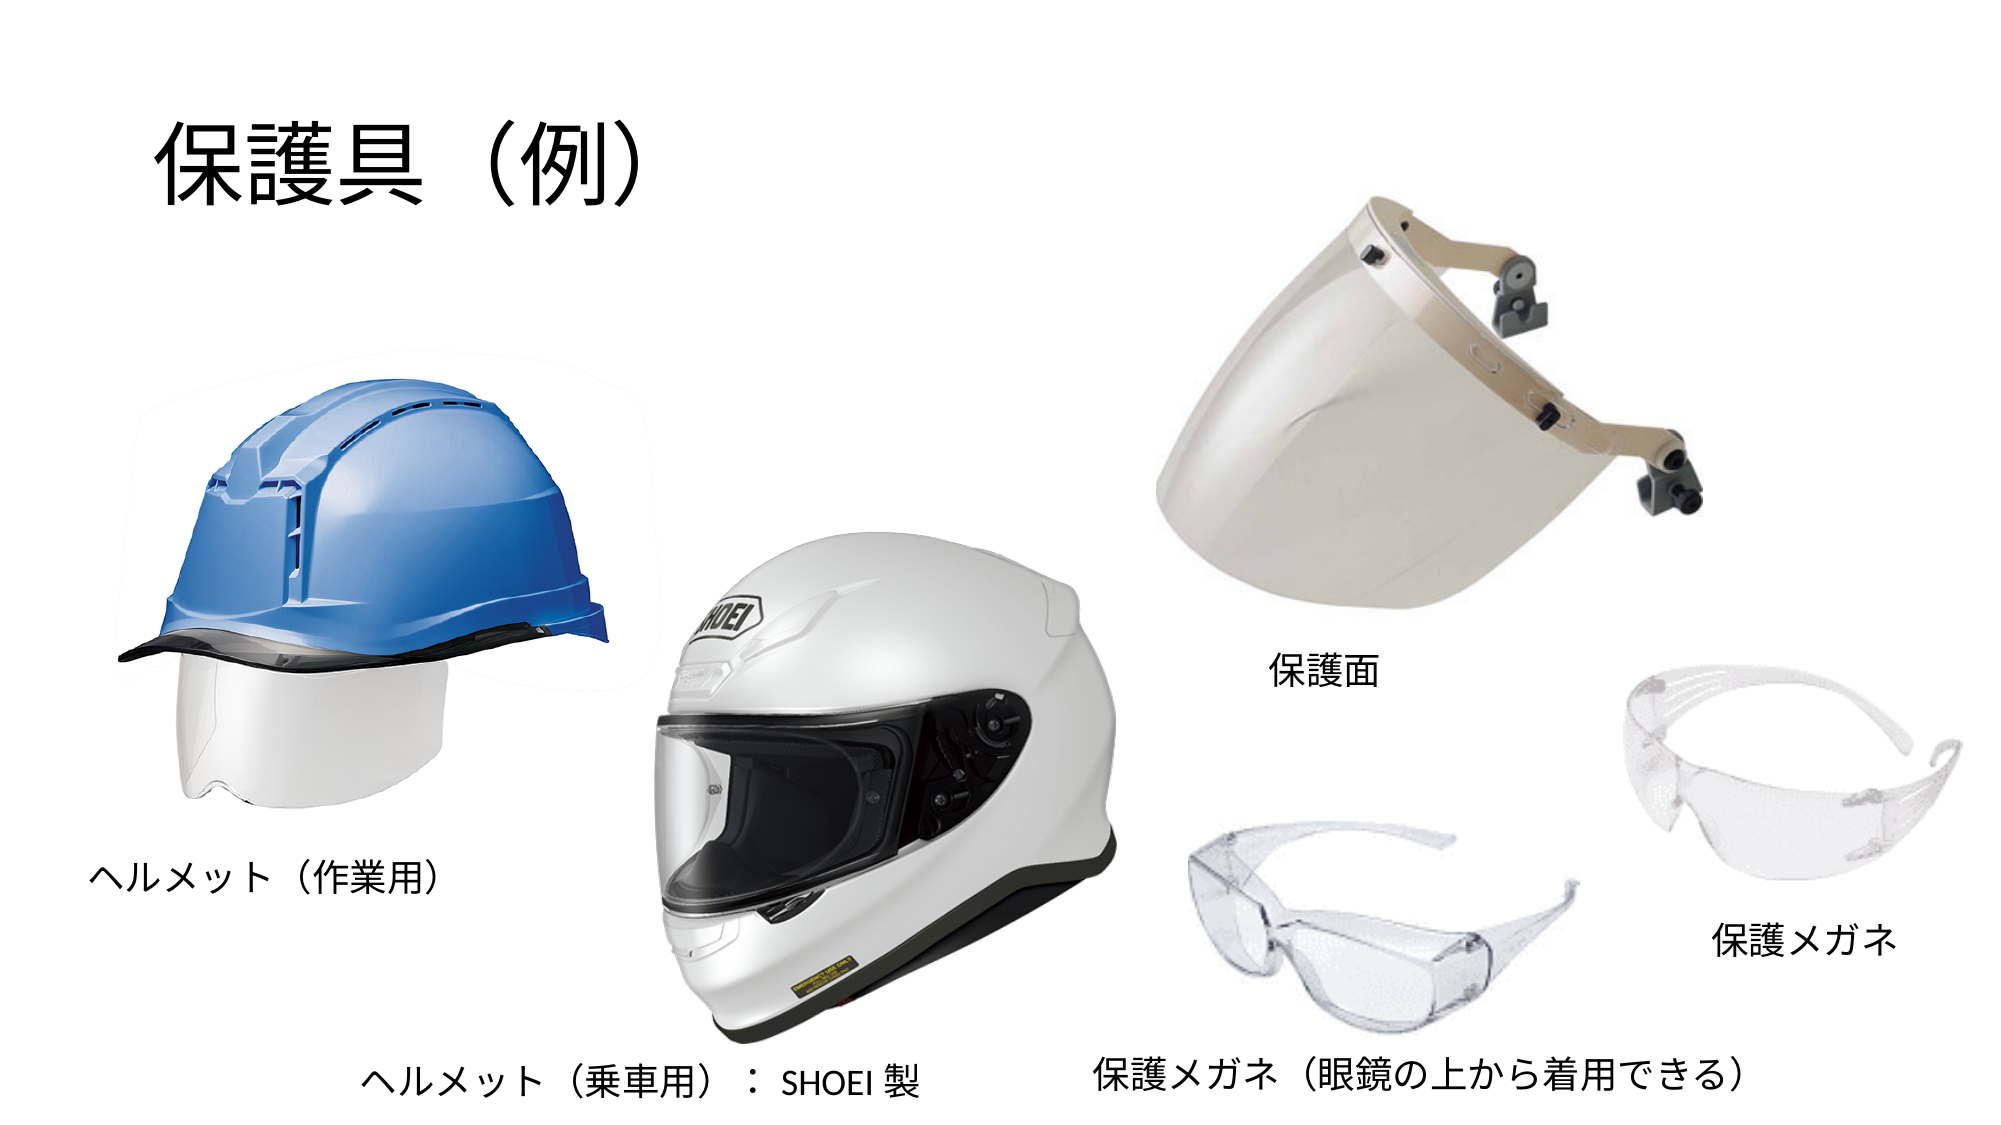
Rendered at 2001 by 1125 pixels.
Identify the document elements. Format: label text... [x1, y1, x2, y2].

title 保護具（例） [137, 59, 1863, 278]
text_box 保護メガネ [1696, 943, 1914, 970]
picture [1188, 733, 1580, 1125]
text_box 保護メガネ（眼鏡の上から着用できる） [1580, 1043, 1782, 1104]
picture [1156, 129, 1963, 943]
text_box 保護メガネ（眼鏡の上から着用できる） [1077, 1043, 1188, 1104]
text_box ヘルメット（乗車用）：SHOEI製 [344, 1050, 936, 1111]
picture [51, 279, 1117, 1044]
text_box 保護面 [1253, 677, 1396, 700]
